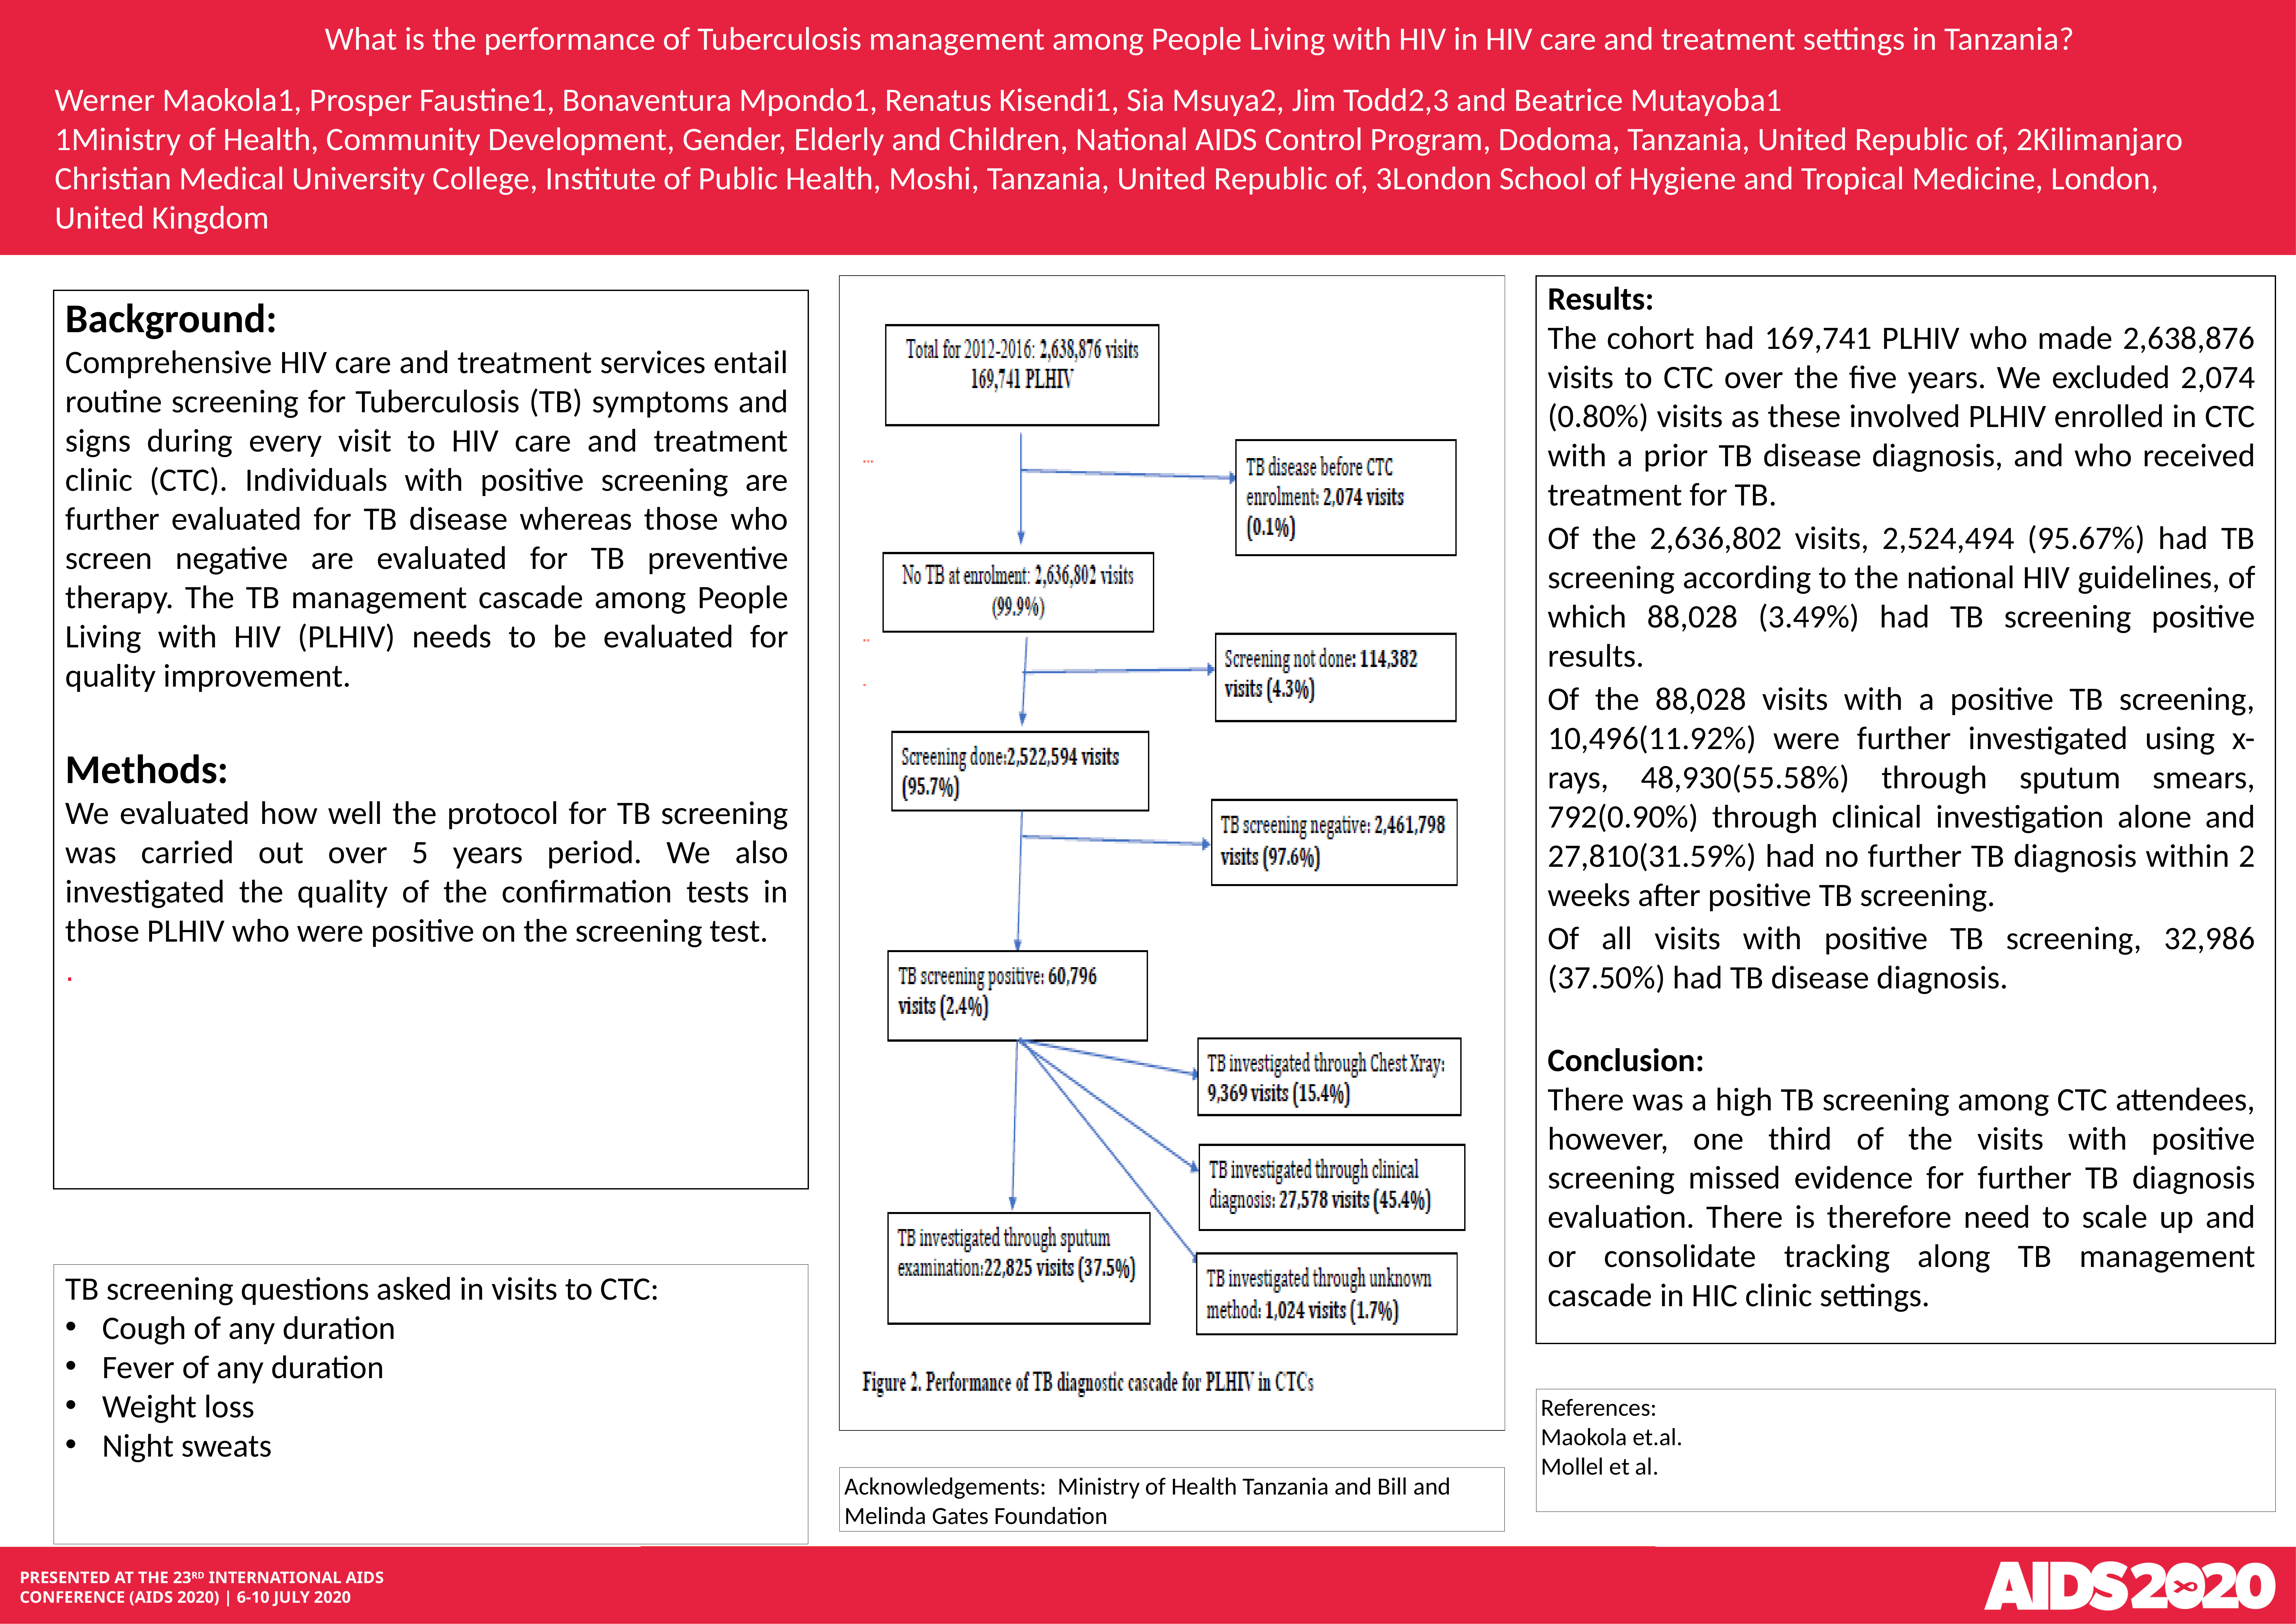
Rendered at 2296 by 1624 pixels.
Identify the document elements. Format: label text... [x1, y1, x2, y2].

picture [1984, 1561, 2276, 1611]
text_box PRESENTED AT THE 23RD INTERNATIONAL AIDS CONFERENCE (AIDS 2020) | 6-10 JULY 2020 [15, 1565, 463, 1609]
text_box [0, 1547, 2296, 1624]
text_box Background: Comprehensive HIV care and treatment services entail routine screening for Tuberculosis (TB) symptoms and signs during every visit to HIV care and treatment clinic (CTC). Individuals with positive screening are further evaluated for TB disease whereas those who screen negative are evaluated for TB preventive therapy. The TB management cascade among People Living with HIV (PLHIV) needs to be evaluated for quality improvement. Methods: We evaluated how well the protocol for TB screening was carried out over 5 years period. We also investigated the quality of the confirmation tests in those PLHIV who were positive on the screening test. . [54, 290, 808, 1189]
text_box [0, 0, 2296, 255]
text_box References: Maokola et.al. Mollel et al. [1536, 1389, 2276, 1512]
text_box Acknowledgements: Ministry of Health Tanzania and Bill and Melinda Gates Foundation [839, 1467, 1505, 1531]
text_box Results: The cohort had 169,741 PLHIV who made 2,638,876 visits to CTC over the five years. We excluded 2,074 (0.80%) visits as these involved PLHIV enrolled in CTC with a prior TB disease diagnosis, and who received treatment for TB. Of the 2,636,802 visits, 2,524,494 (95.67%) had TB screening according to the national HIV guidelines, of which 88,028 (3.49%) had TB screening positive results. Of the 88,028 visits with a positive TB screening, 10,496(11.92%) were further investigated using x-rays, 48,930(55.58%) through sputum smears, 792(0.90%) through clinical investigation alone and 27,810(31.59%) had no further TB diagnosis within 2 weeks after positive TB screening. Of all visits with positive TB screening, 32,986 (37.50%) had TB disease diagnosis. Conclusion: There was a high TB screening among CTC attendees, however, one third of the visits with positive screening missed evidence for further TB diagnosis evaluation. There is therefore need to scale up and or consolidate tracking along TB management cascade in HIC clinic settings. [1536, 276, 2276, 1343]
text_box Werner Maokola1, Prosper Faustine1, Bonaventura Mpondo1, Renatus Kisendi1, Sia Msuya2, Jim Todd2,3 and Beatrice Mutayoba1 1Ministry of Health, Community Development, Gender, Elderly and Children, National AIDS Control Program, Dodoma, Tanzania, United Republic of, 2Kilimanjaro Christian Medical University College, Institute of Public Health, Moshi, Tanzania, United Republic of, 3London School of Hygiene and Tropical Medicine, London, United Kingdom [54, 77, 2256, 200]
picture [839, 276, 1505, 1430]
text_box TB screening questions asked in visits to CTC: Cough of any duration Fever of any duration Weight loss Night sweats [54, 1264, 808, 1544]
text_box What is the performance of Tuberculosis management among People Living with HIV in HIV care and treatment settings in Tanzania? [323, 16, 2082, 77]
